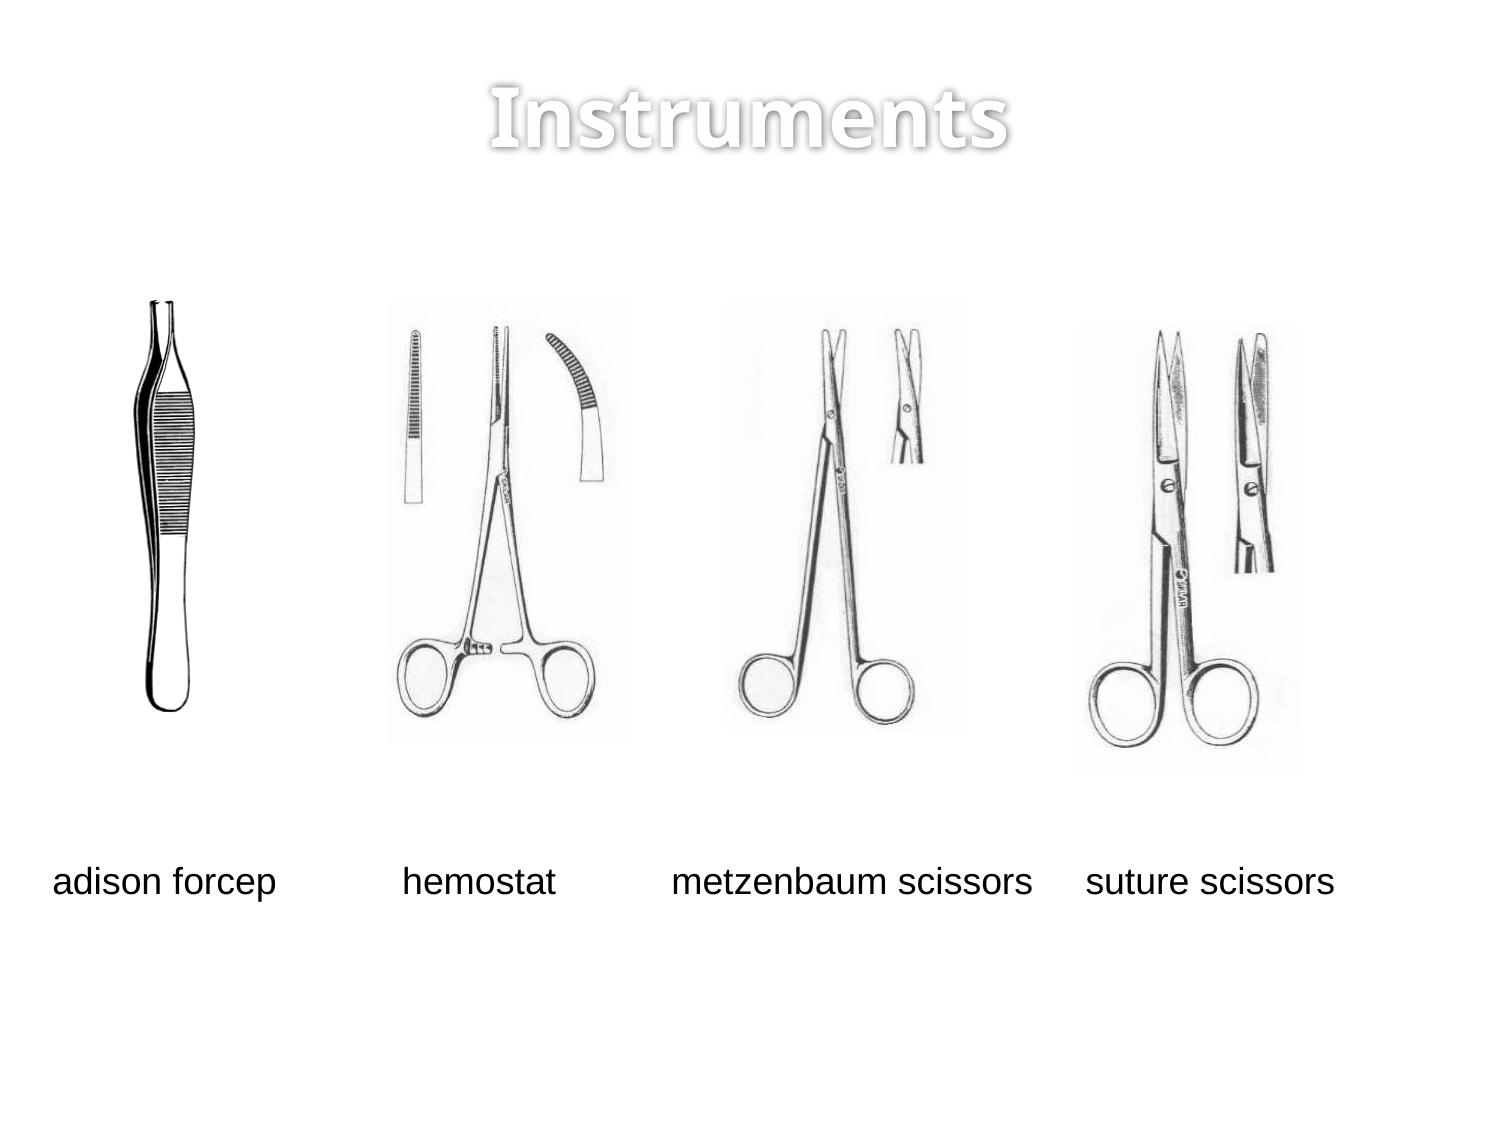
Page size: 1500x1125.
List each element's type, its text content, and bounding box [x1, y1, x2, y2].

text_box adison forcep hemostat metzenbaum scissors suture scissors [37, 849, 1388, 910]
picture [124, 299, 201, 713]
picture [724, 299, 969, 732]
title Instruments [75, 37, 1425, 172]
picture [1074, 324, 1301, 775]
picture [387, 299, 632, 747]
